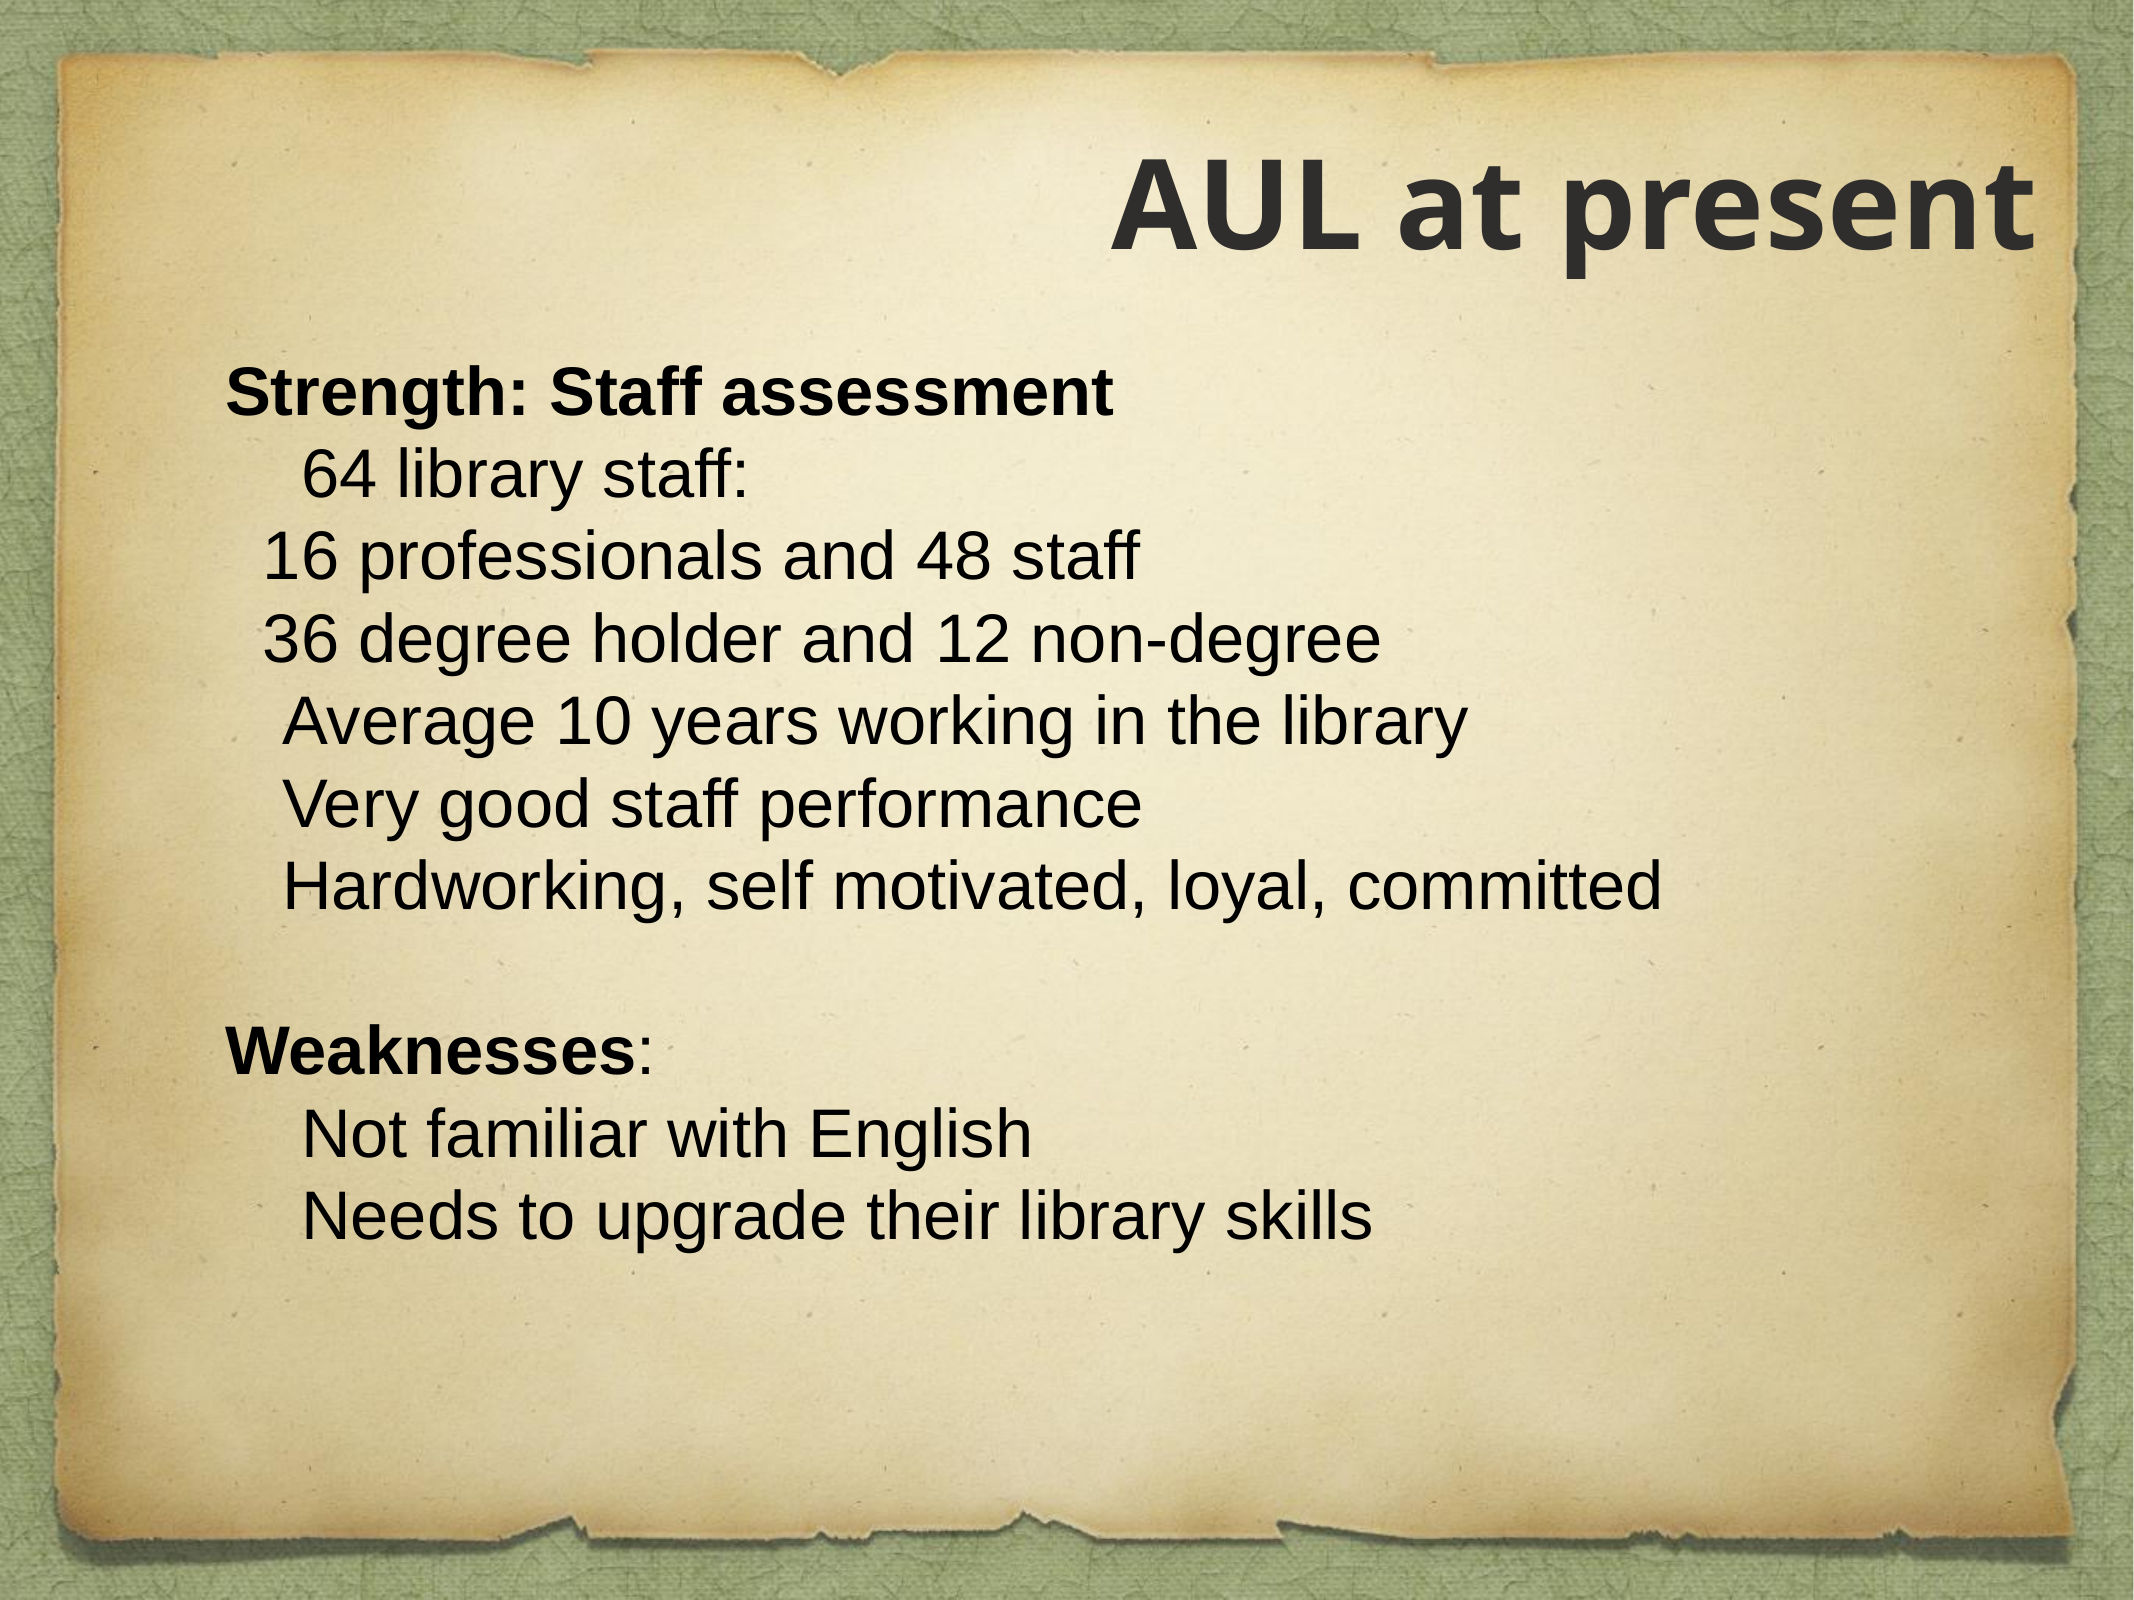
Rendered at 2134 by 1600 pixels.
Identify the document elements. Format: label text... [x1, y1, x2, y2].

title AUL at present [1092, 117, 2090, 242]
list Strength: Staff assessment 64 library staff: 16 professionals and 48 staff 36 degree holder and 12 non-degree Average 10 years working in the library Very good staff performance Hardworking, self motivated, loyal, committed Weaknesses: Not familiar with English Needs to upgrade their library skills [216, 242, 2108, 1358]
picture [0, 0, 2134, 1600]
